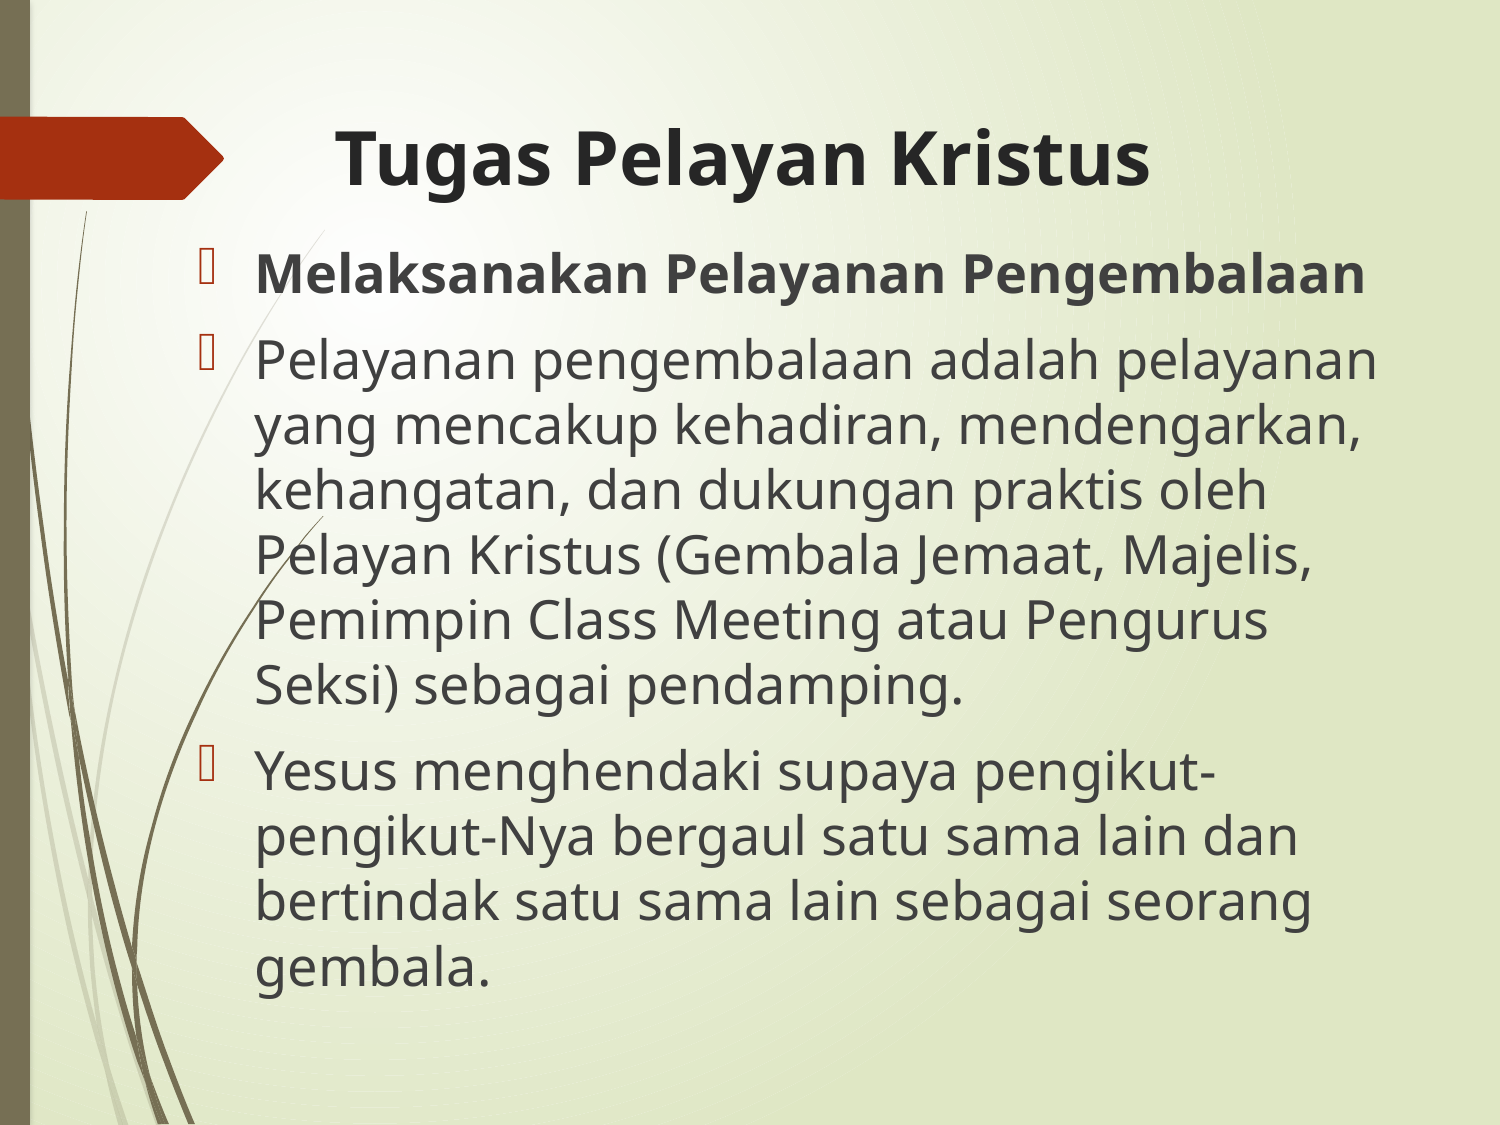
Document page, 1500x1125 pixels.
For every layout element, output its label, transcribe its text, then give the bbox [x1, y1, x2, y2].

list Melaksanakan Pelayanan Pengembalaan Pelayanan pengembalaan adalah pelayanan yang mencakup kehadiran, mendengarkan, kehangatan, dan dukungan praktis oleh Pelayan Kristus (Gembala Jemaat, Majelis, Pemimpin Class Meeting atau Pengurus Seksi) sebagai pendamping. Yesus menghendaki supaya pengikut-pengikut-Nya bergaul satu sama lain dan bertindak satu sama lain sebagai seorang gembala. [183, 231, 1400, 1106]
title Tugas Pelayan Kristus [319, 102, 1400, 231]
